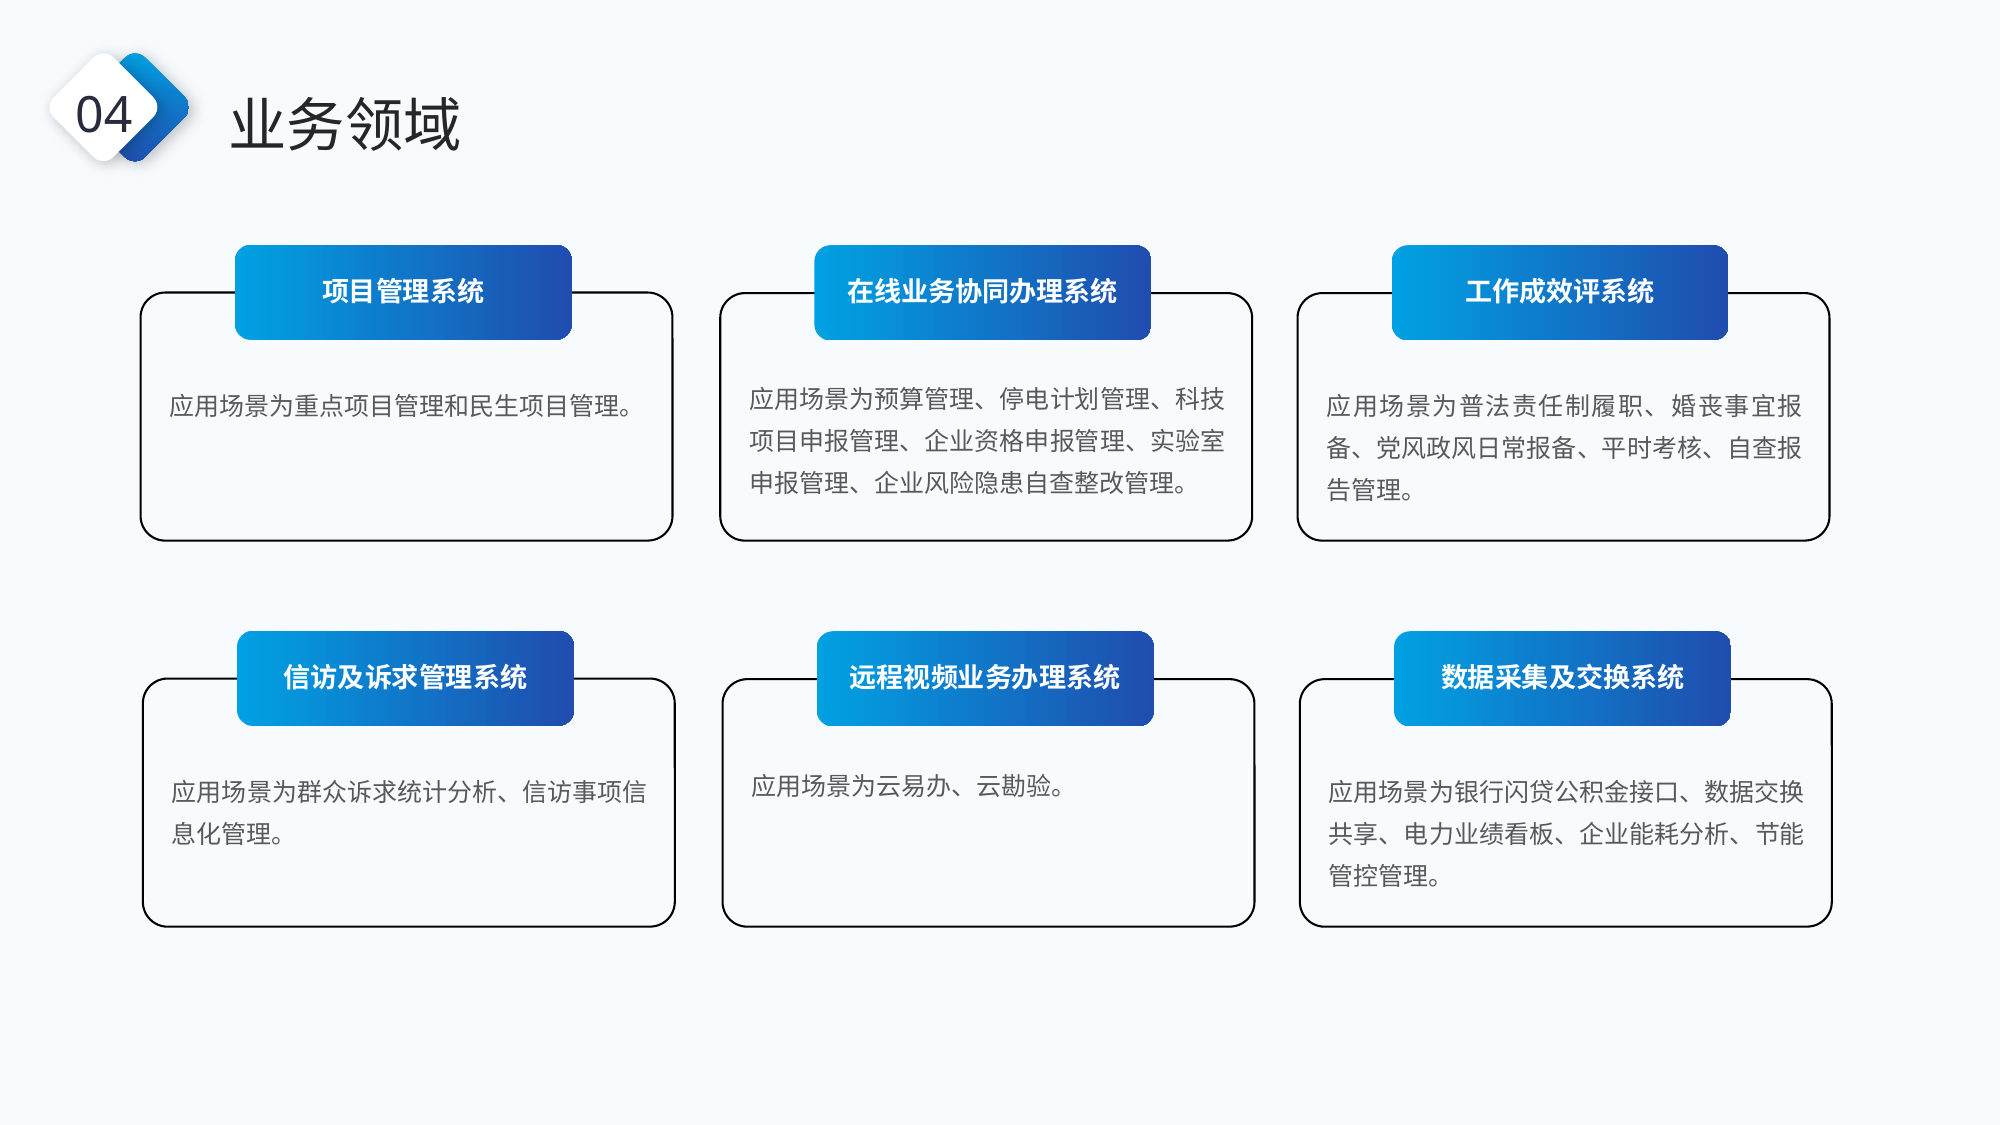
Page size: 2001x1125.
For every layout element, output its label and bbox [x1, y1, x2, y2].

text_box [690, 292, 1266, 541]
text_box [1391, 245, 1729, 341]
text_box [234, 244, 572, 340]
text_box [816, 631, 1154, 727]
text_box [110, 292, 688, 541]
text_box [1267, 292, 1862, 541]
text_box [23, 59, 569, 159]
text_box [1393, 631, 1732, 727]
text_box [692, 678, 1268, 927]
text_box [1269, 678, 1865, 927]
text_box [814, 245, 1152, 341]
text_box [236, 630, 575, 726]
text_box [112, 678, 691, 927]
